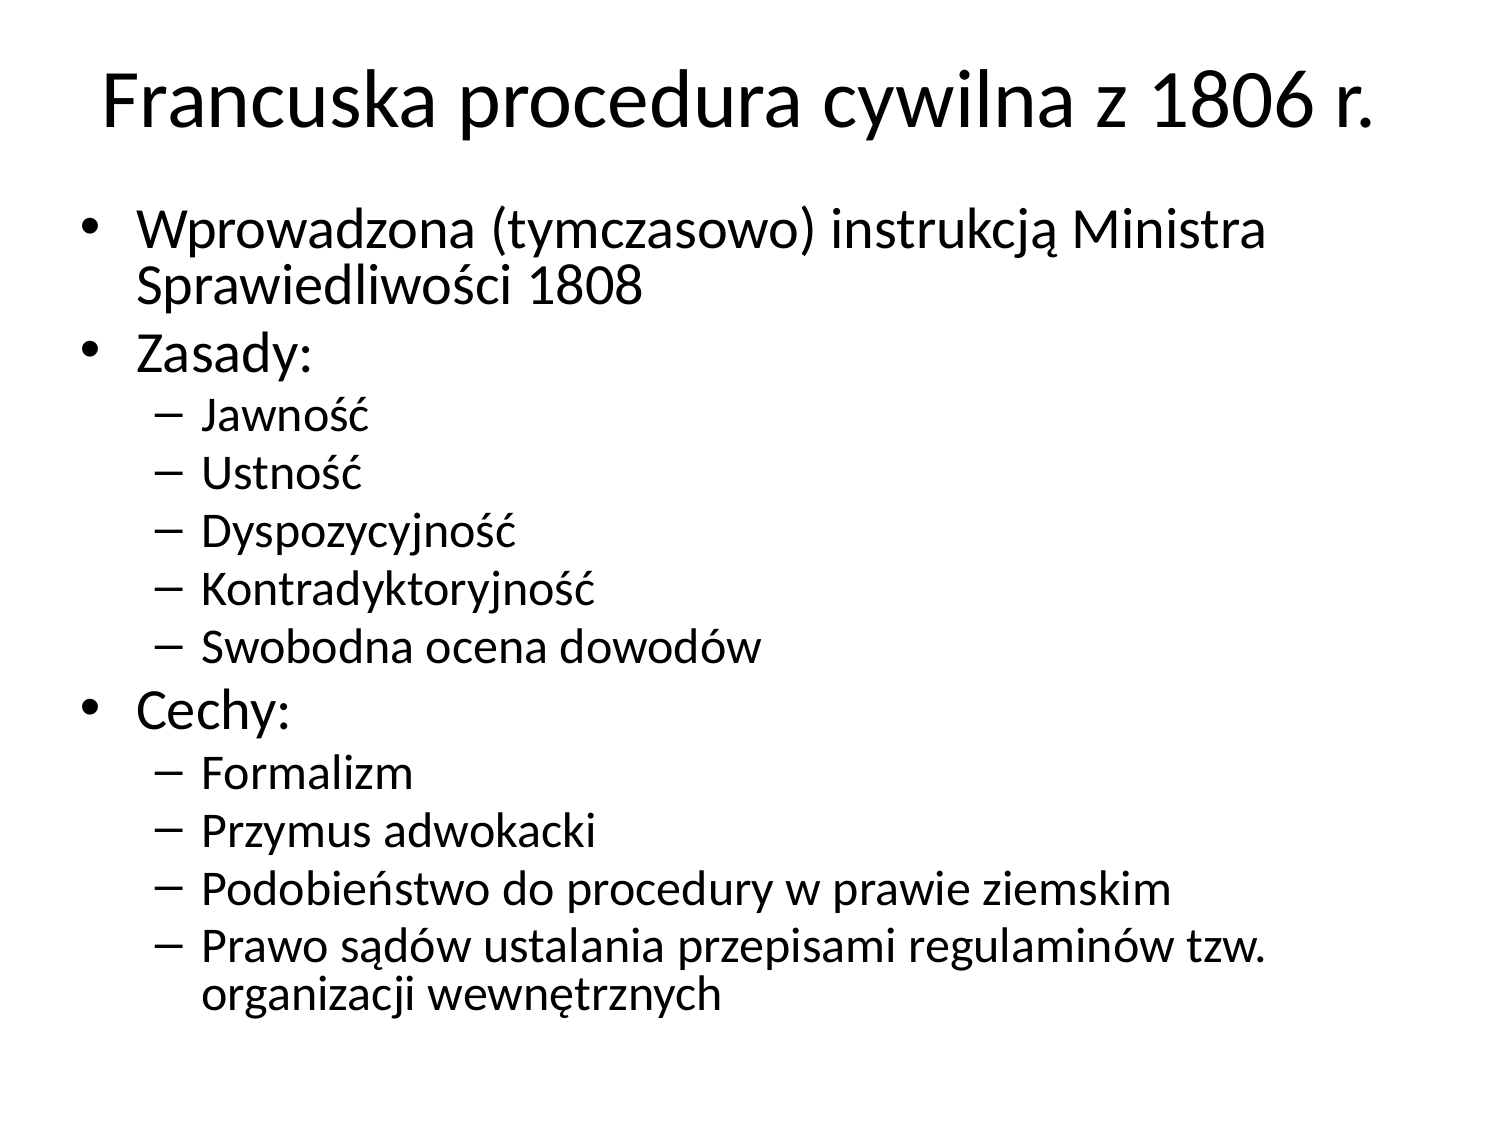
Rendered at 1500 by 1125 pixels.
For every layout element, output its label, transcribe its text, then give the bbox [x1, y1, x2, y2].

title Francuska procedura cywilna z 1806 r. [64, 0, 1415, 188]
list Wprowadzona (tymczasowo) instrukcją Ministra Sprawiedliwości 1808 Zasady: Jawność Ustność Dyspozycyjność Kontradyktoryjność Swobodna ocena dowodów Cechy: Formalizm Przymus adwokacki Podobieństwo do procedury w prawie ziemskim Prawo sądów ustalania przepisami regulaminów tzw. organizacji wewnętrznych [64, 196, 1415, 1059]
